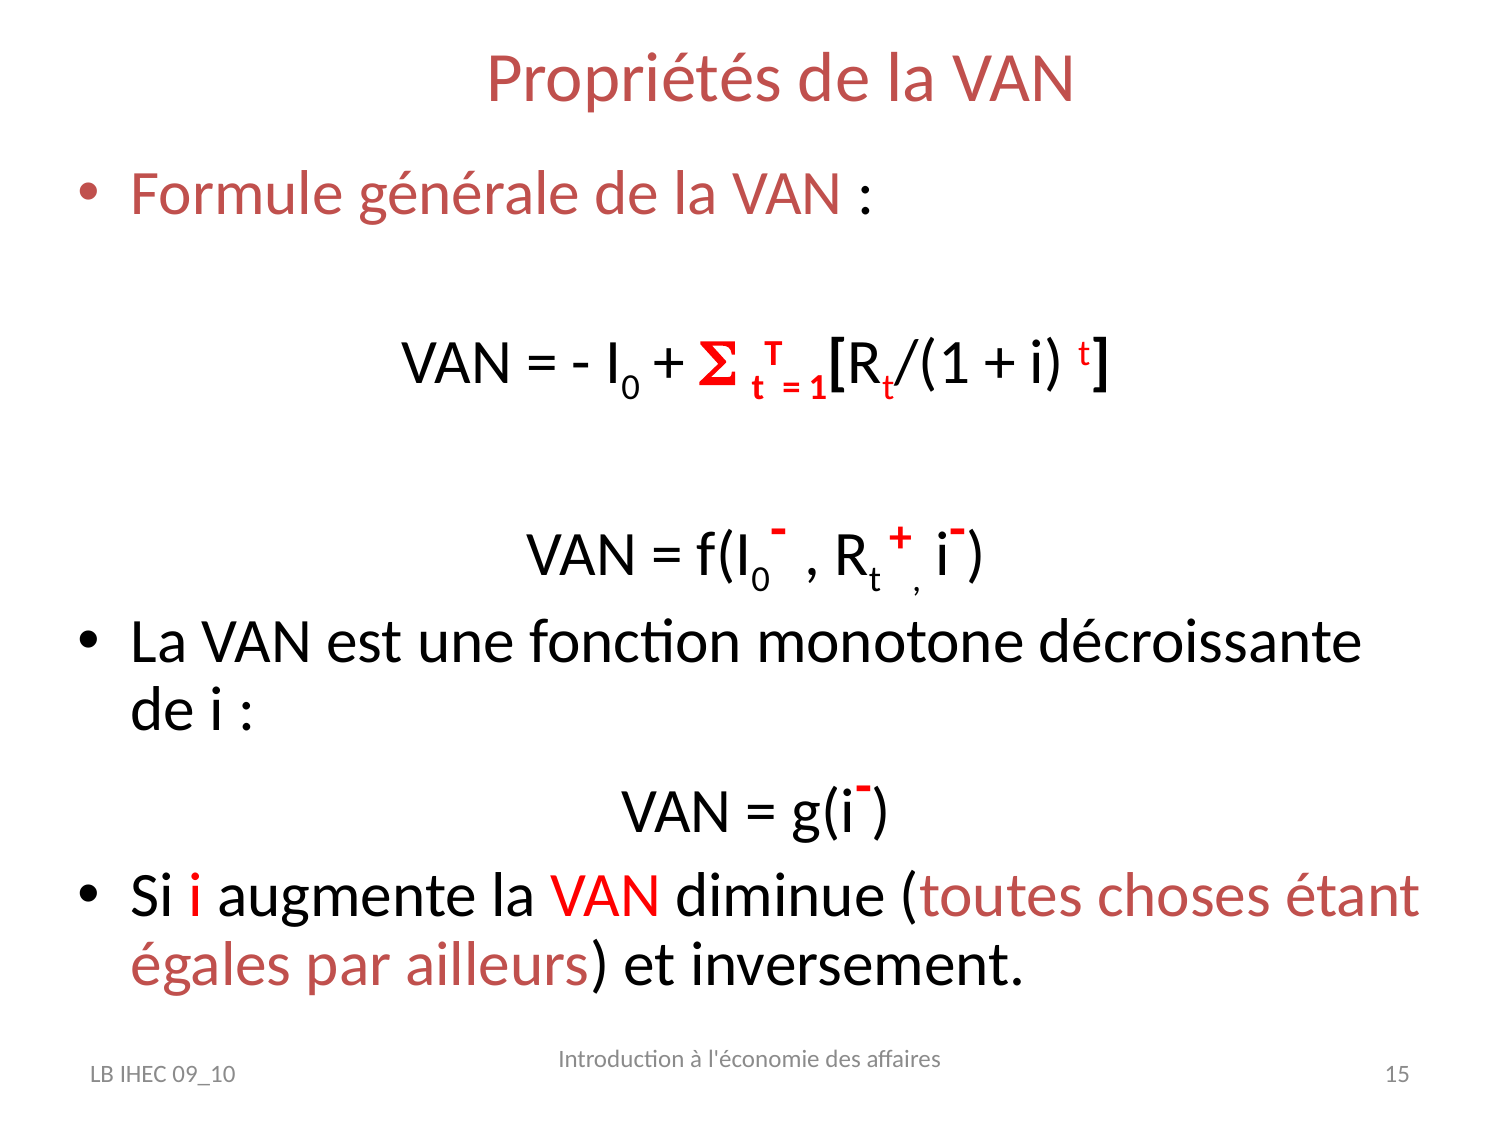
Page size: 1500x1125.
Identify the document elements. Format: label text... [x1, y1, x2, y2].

slide_number 15 [1074, 1042, 1425, 1103]
footer Introduction à l'économie des affaires [512, 1019, 988, 1095]
list Formule générale de la VAN : VAN = - I0 +  tT= 1[Rt/(1 + i) t] VAN = f(I0- , Rt +, i-) La VAN est une fonction monotone décroissante de i : VAN = g(i-) Si i augmente la VAN diminue (toutes choses étant égales par ailleurs) et inversement. [62, 152, 1450, 1008]
slide_number LB IHEC 09_10 [75, 1042, 425, 1103]
title Propriétés de la VAN [99, 23, 1463, 124]
